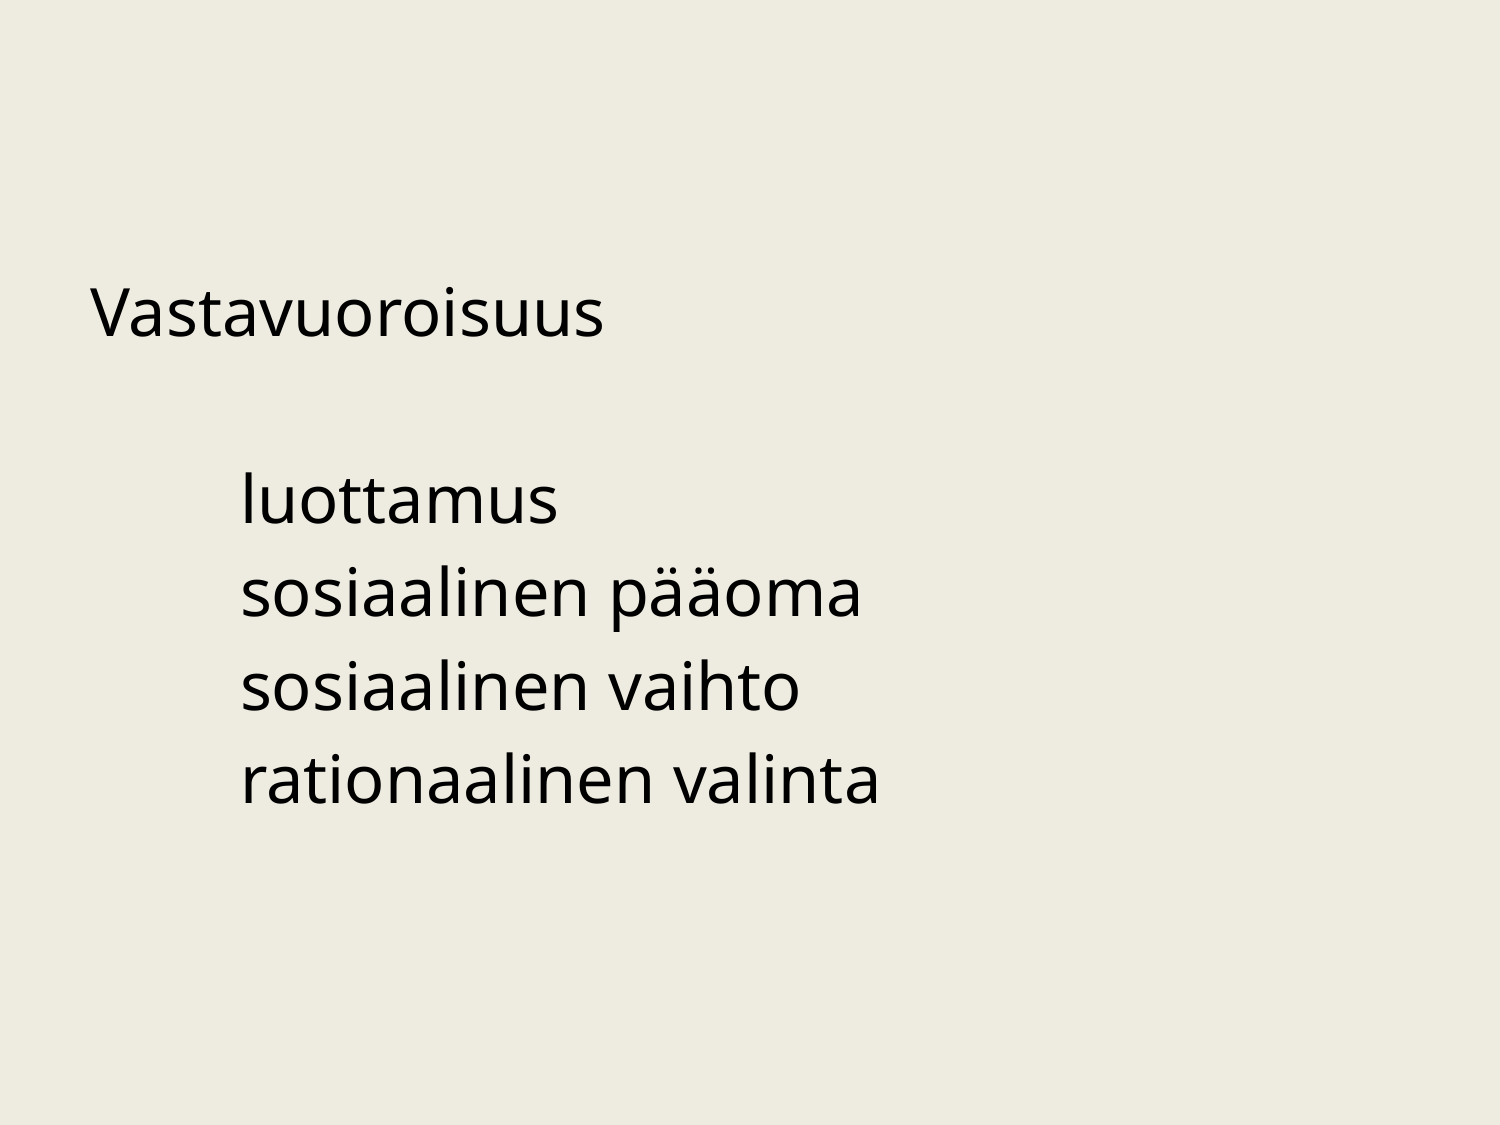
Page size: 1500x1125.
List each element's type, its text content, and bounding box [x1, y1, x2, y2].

list Vastavuoroisuus luottamus sosiaalinen pääoma sosiaalinen vaihto rationaalinen valinta [75, 262, 1425, 1005]
